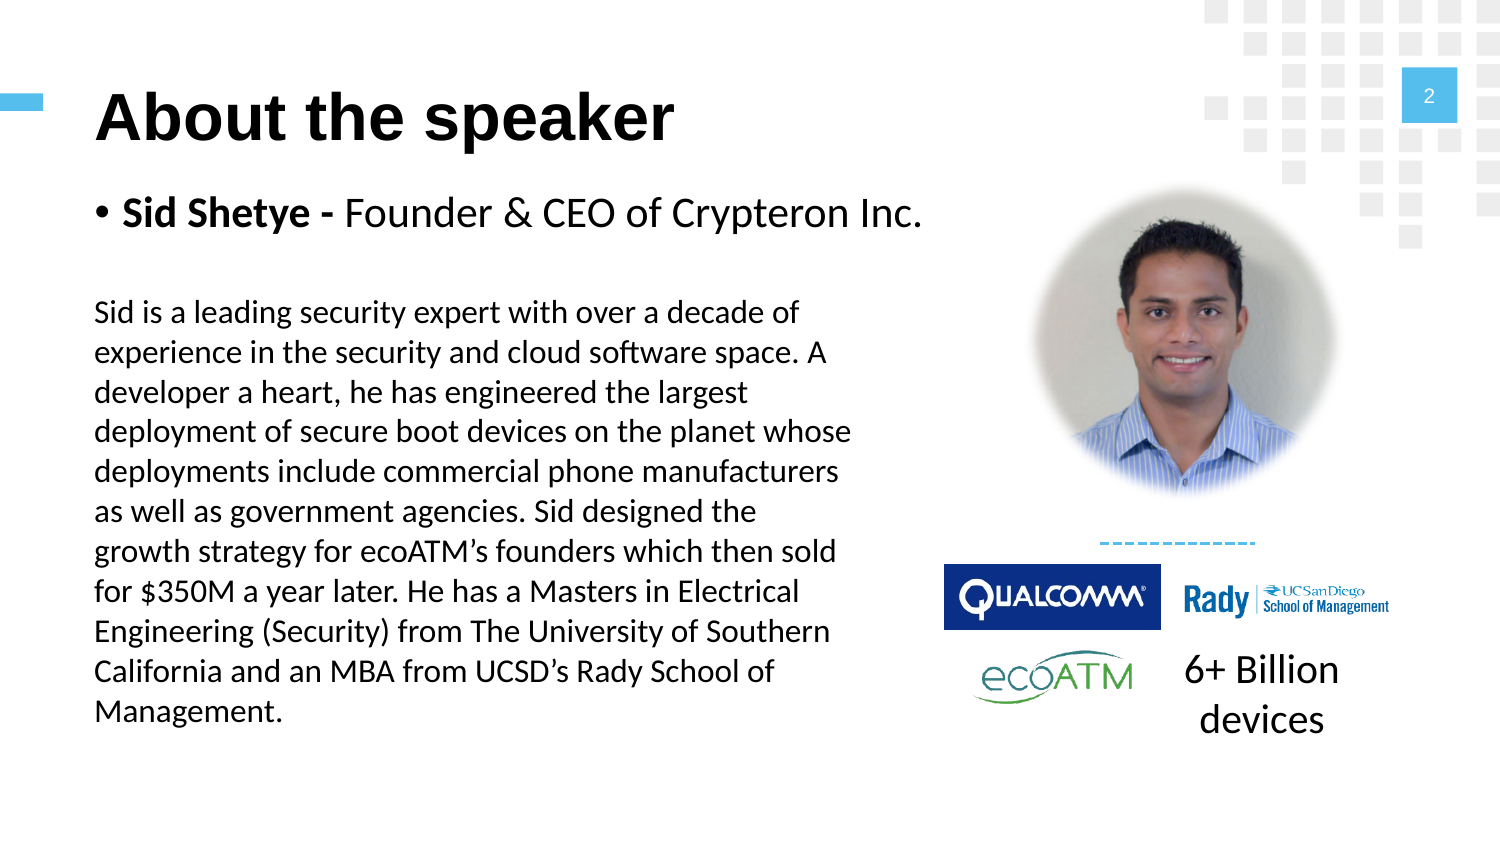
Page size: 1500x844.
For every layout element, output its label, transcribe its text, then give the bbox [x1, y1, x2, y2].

text_box Sid is a leading security expert with over a decade of experience in the security and cloud software space. A developer a heart, he has engineered the largest deployment of secure boot devices on the planet whose deployments include commercial phone manufacturers as well as government agencies. Sid designed the growth strategy for ecoATM’s founders which then sold for $350M a year later. He has a Masters in Electrical Engineering (Security) from The University of Southern California and an MBA from UCSD’s Rady School of Management. [79, 282, 868, 777]
slide_number 2 [1401, 71, 1457, 120]
list Sid Shetye - Founder & CEO of Crypteron Inc. [79, 182, 1237, 769]
title About the speaker [79, 55, 1237, 182]
picture [944, 564, 1424, 630]
picture [972, 650, 1132, 704]
text_box 6+ Billion devices [1160, 634, 1365, 749]
picture [1022, 177, 1347, 503]
